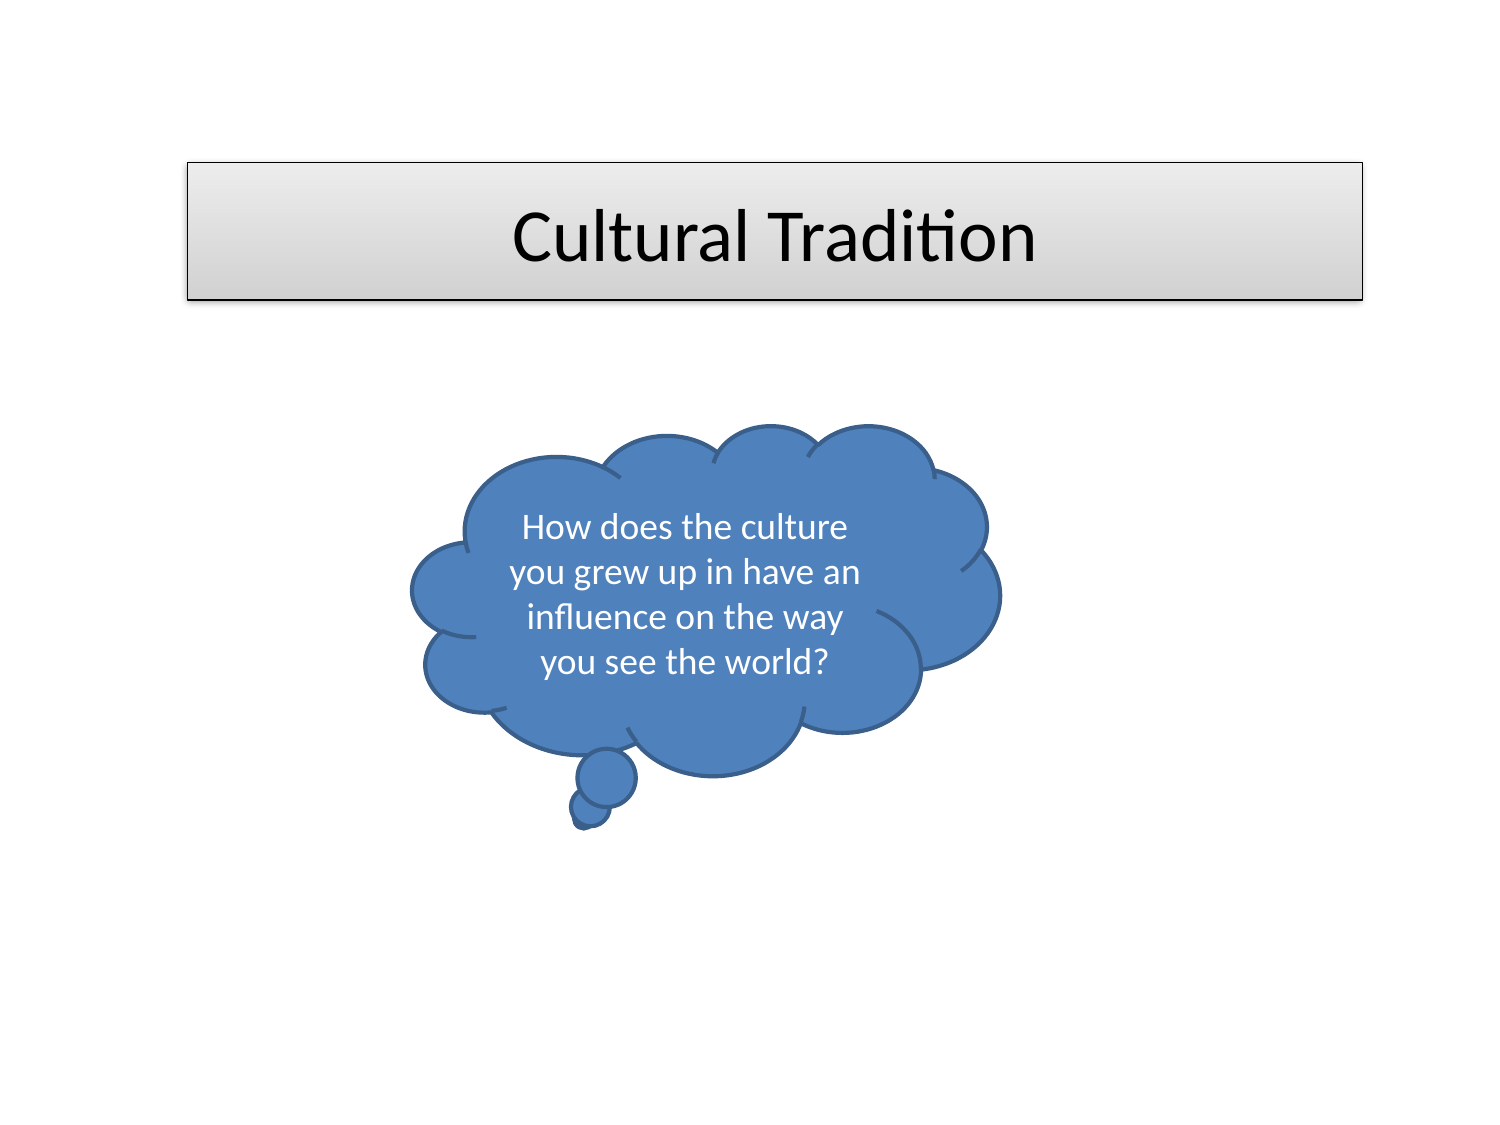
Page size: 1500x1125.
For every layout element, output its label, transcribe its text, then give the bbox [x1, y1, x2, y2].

text_box How does the culture you grew up in have an influence on the way you see the world? [409, 424, 1003, 831]
text_box Cultural Tradition [187, 162, 1363, 301]
